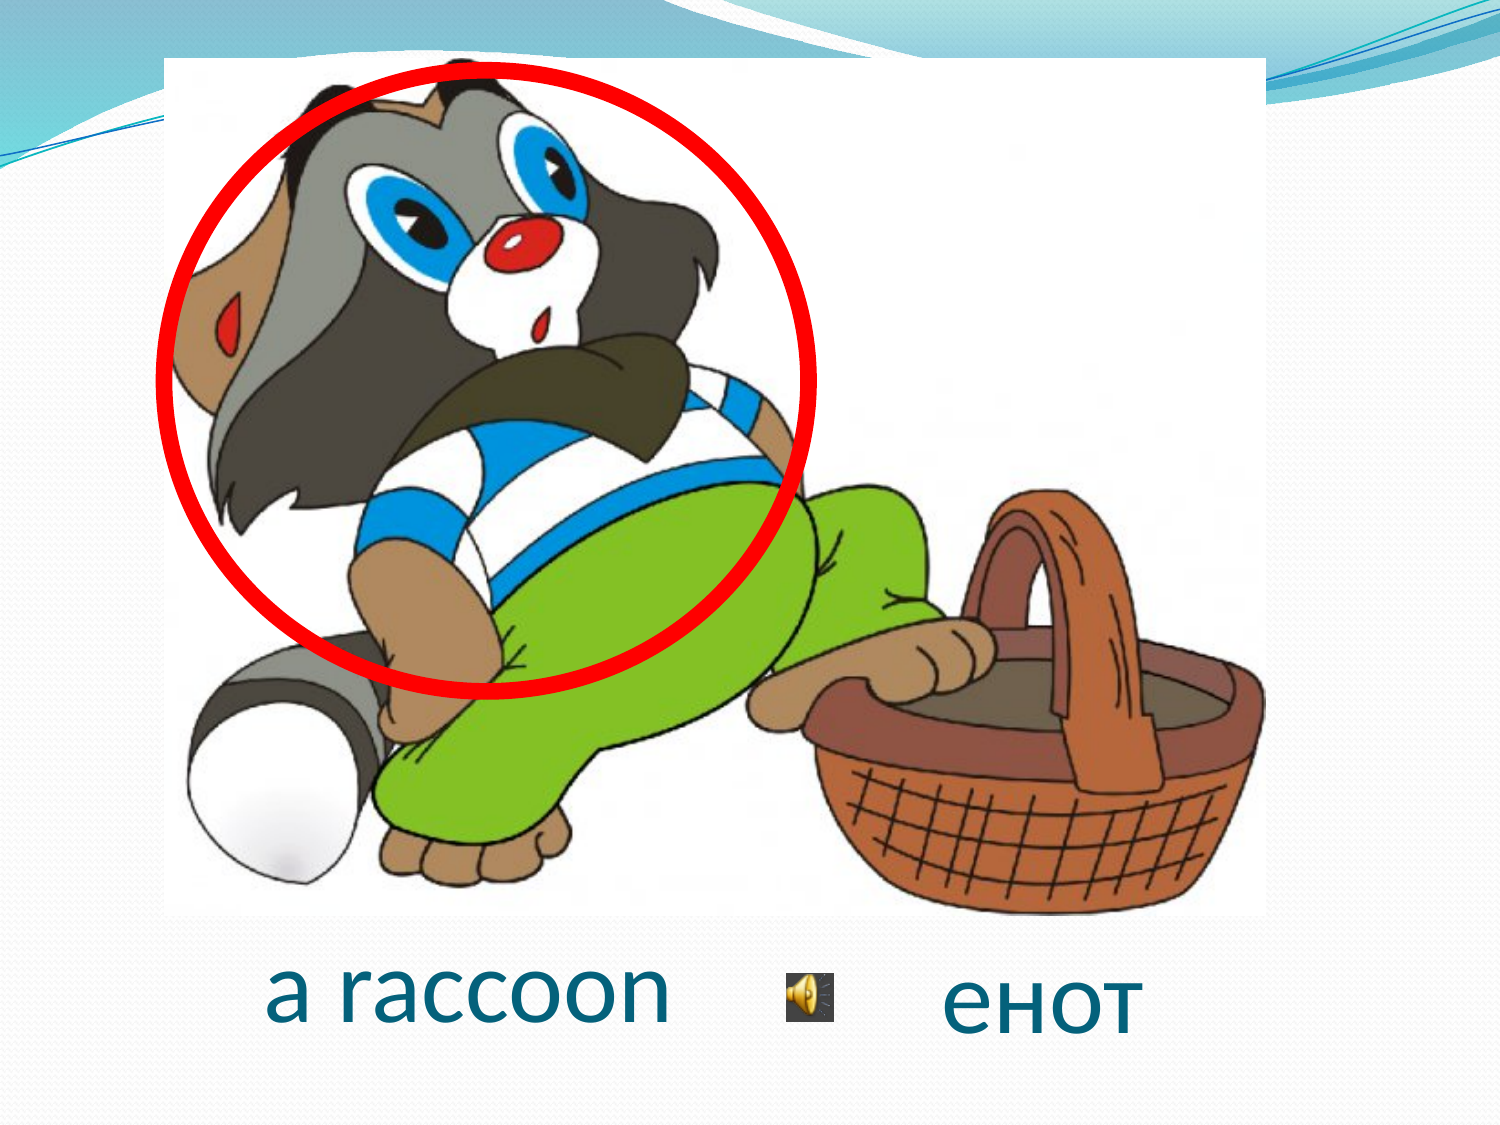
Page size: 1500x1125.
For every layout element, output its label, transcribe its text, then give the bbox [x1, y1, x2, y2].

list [163, 58, 1266, 916]
text_box енот [831, 929, 1254, 1055]
picture [784, 972, 836, 1023]
title a raccoon [257, 929, 680, 1043]
